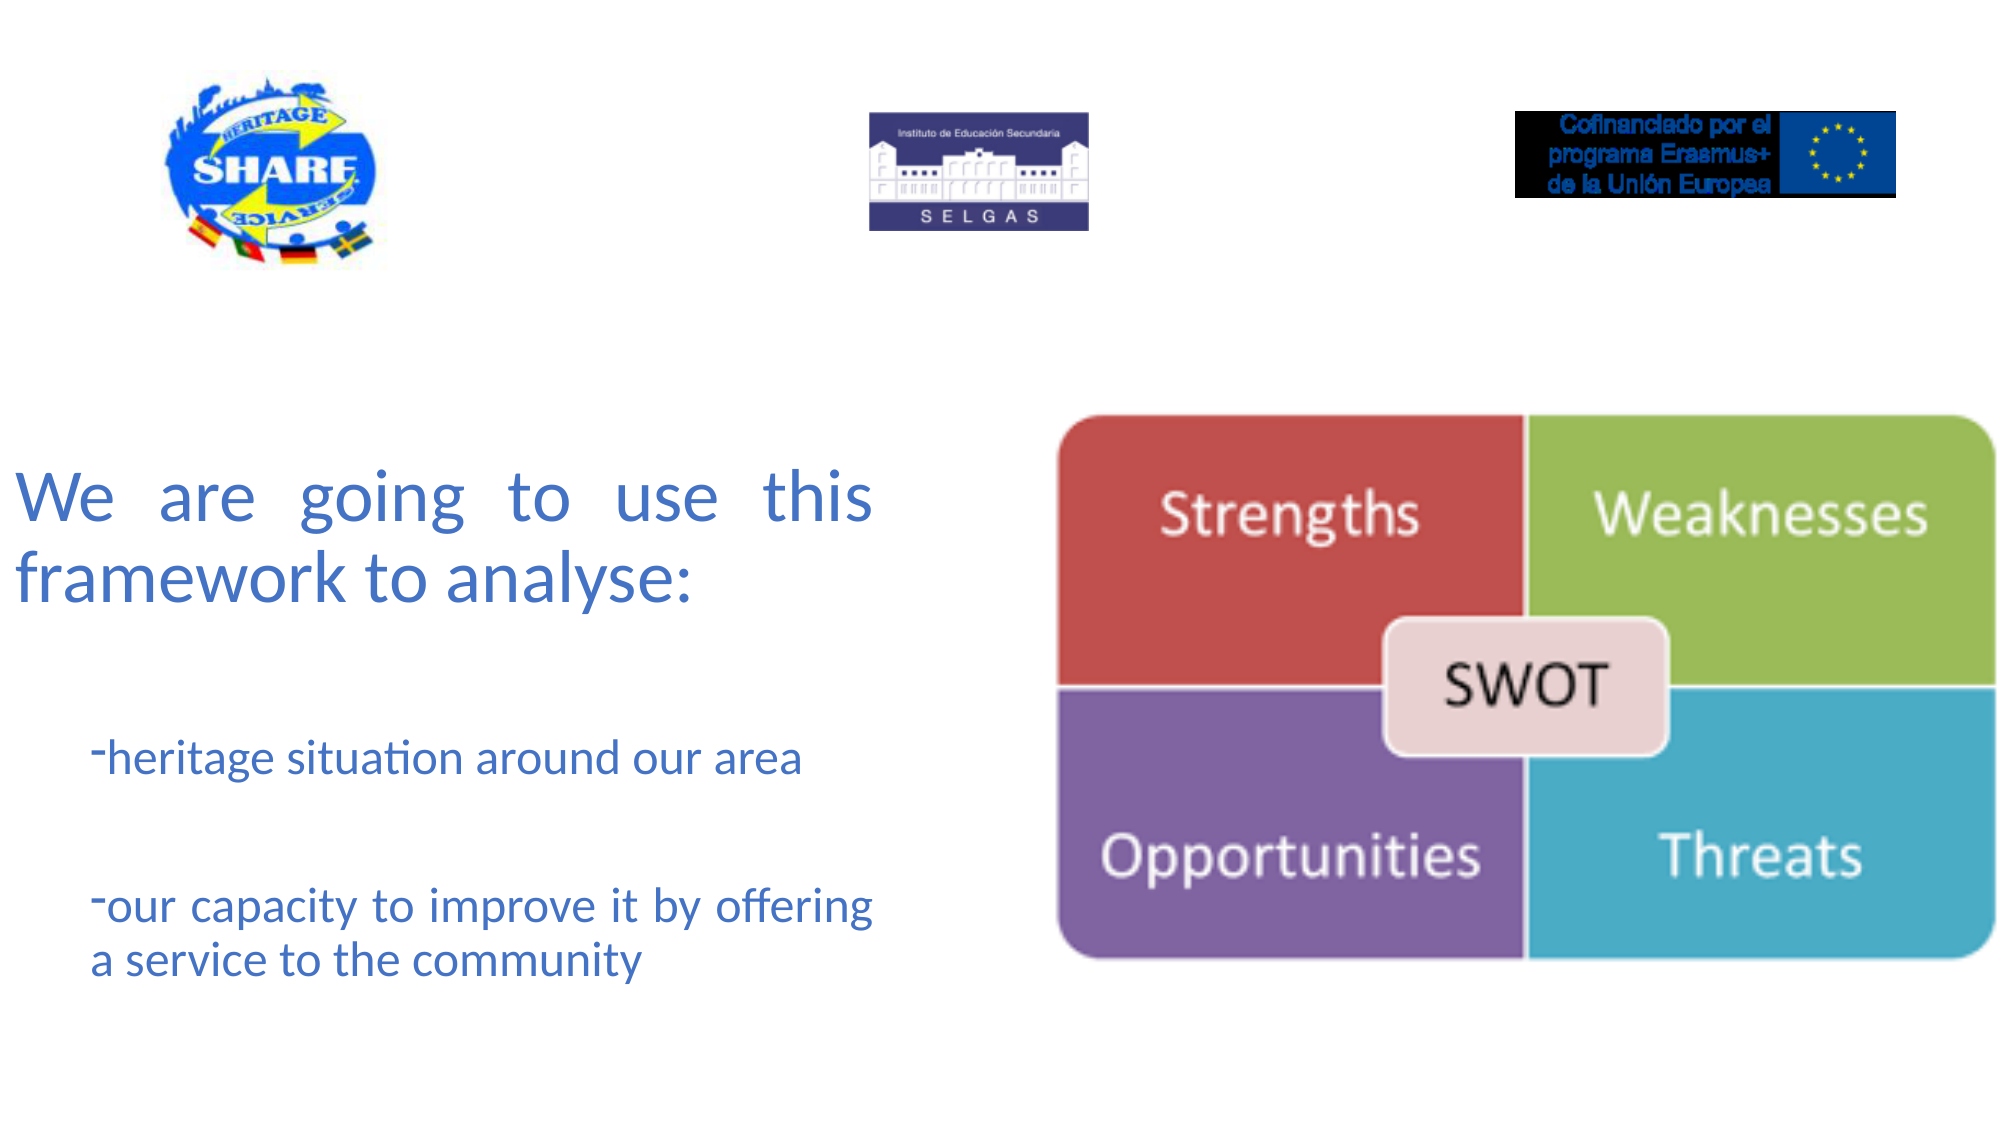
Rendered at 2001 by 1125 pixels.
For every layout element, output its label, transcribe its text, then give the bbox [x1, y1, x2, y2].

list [1051, 400, 2000, 972]
picture [1515, 111, 1896, 198]
picture [868, 111, 1090, 231]
list We are going to use this framework to analyse: heritage situation around our area our capacity to improve it by offering a service to the community [0, 328, 890, 1043]
picture [136, 70, 411, 272]
